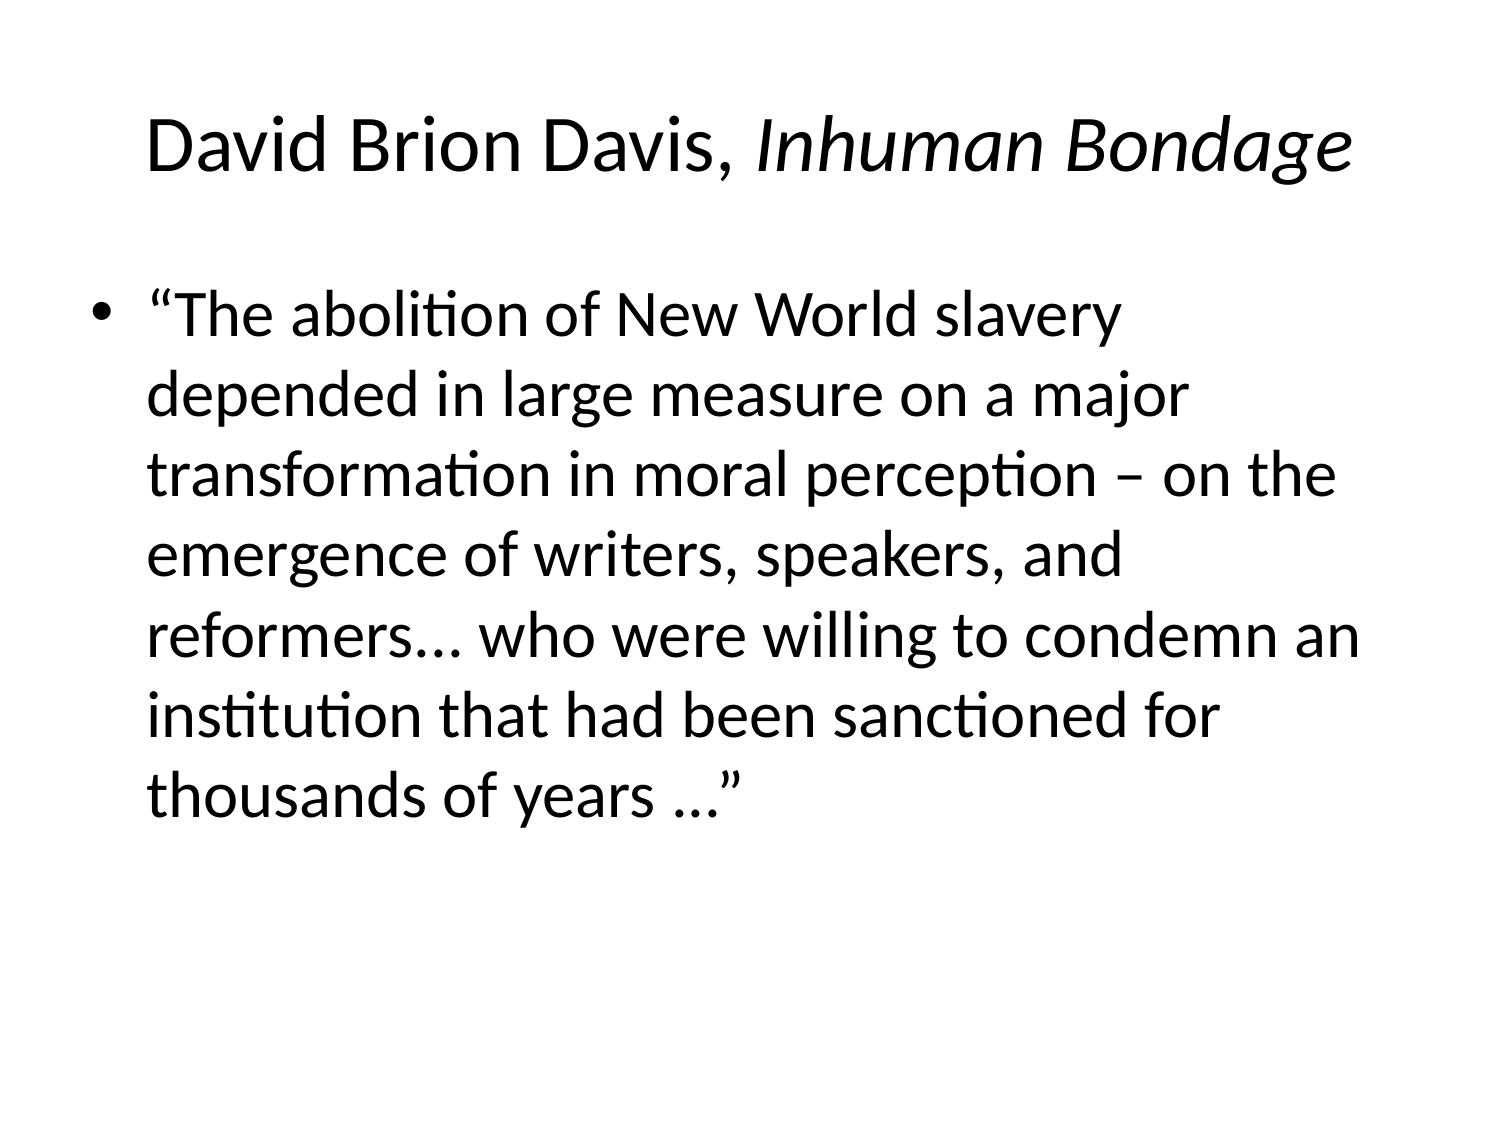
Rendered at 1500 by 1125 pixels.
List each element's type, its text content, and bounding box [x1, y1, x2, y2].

title David Brion Davis, Inhuman Bondage [75, 45, 1425, 233]
list “The abolition of New World slavery depended in large measure on a major transformation in moral perception – on the emergence of writers, speakers, and reformers... who were willing to condemn an institution that had been sanctioned for thousands of years ...” [75, 262, 1425, 1005]
